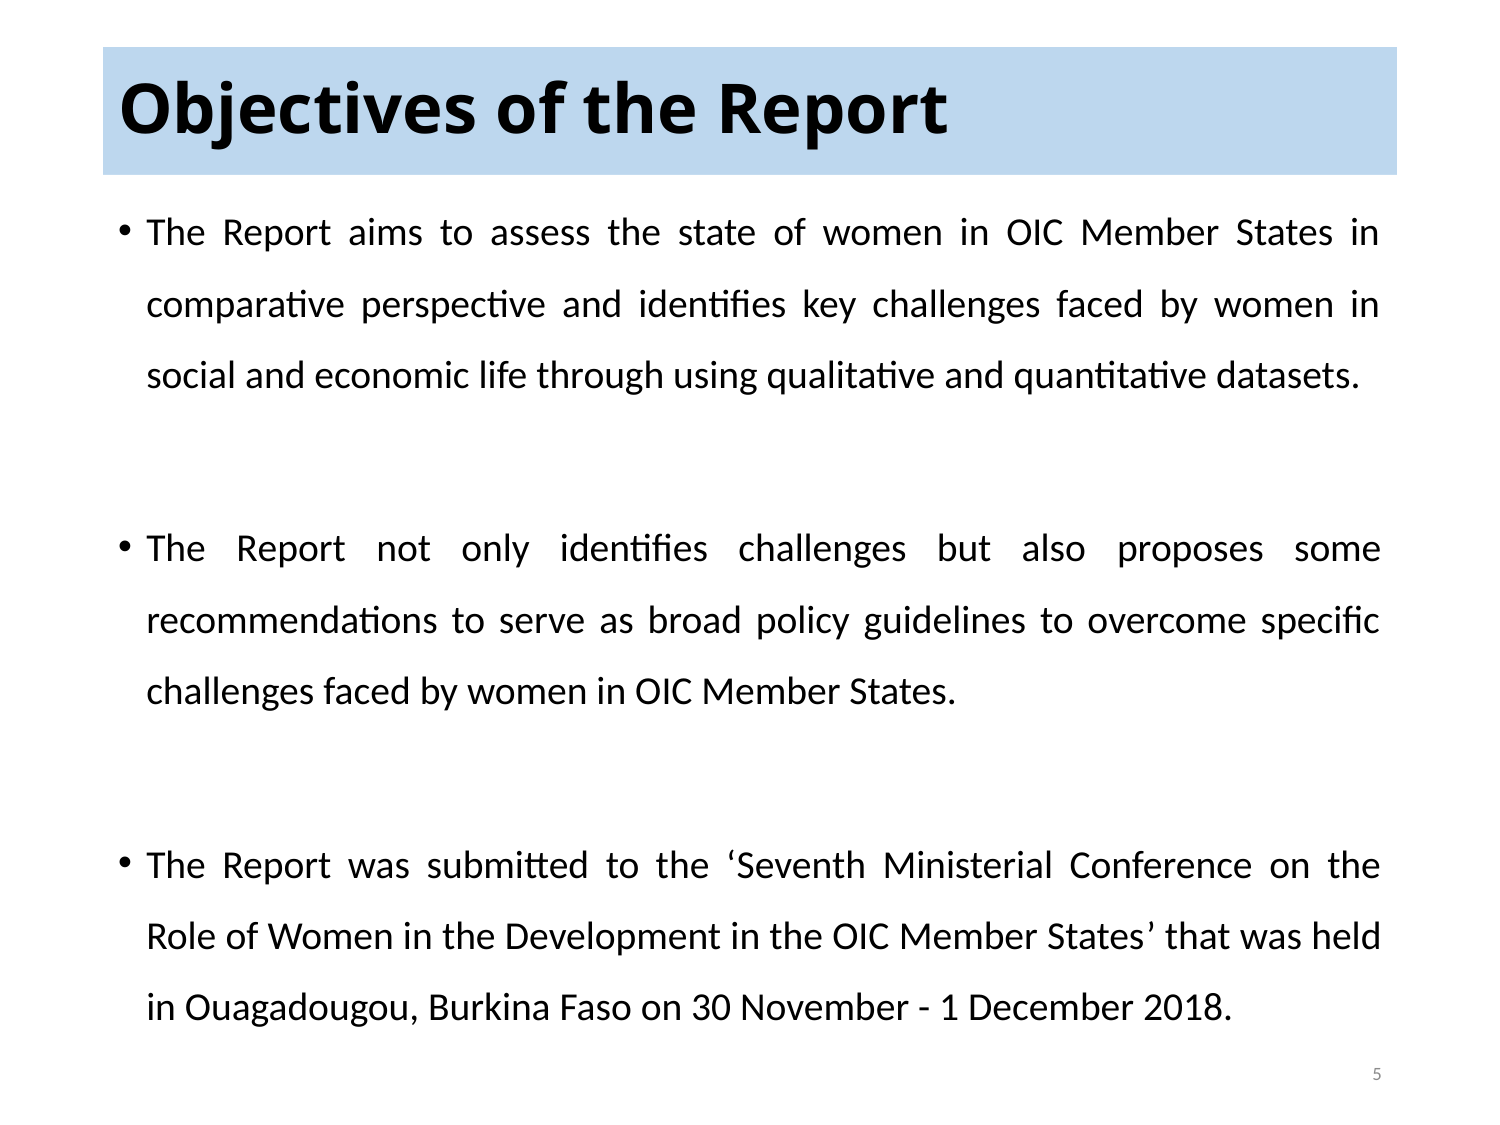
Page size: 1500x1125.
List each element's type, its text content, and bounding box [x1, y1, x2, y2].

list The Report aims to assess the state of women in OIC Member States in comparative perspective and identifies key challenges faced by women in social and economic life through using qualitative and quantitative datasets. The Report not only identifies challenges but also proposes some recommendations to serve as broad policy guidelines to overcome specific challenges faced by women in OIC Member States. The Report was submitted to the ‘Seventh Ministerial Conference on the Role of Women in the Development in the OIC Member States’ that was held in Ouagadougou, Burkina Faso on 30 November - 1 December 2018. [103, 174, 1397, 1050]
title Objectives of the Report [103, 47, 1397, 174]
slide_number 5 [1059, 1042, 1397, 1103]
